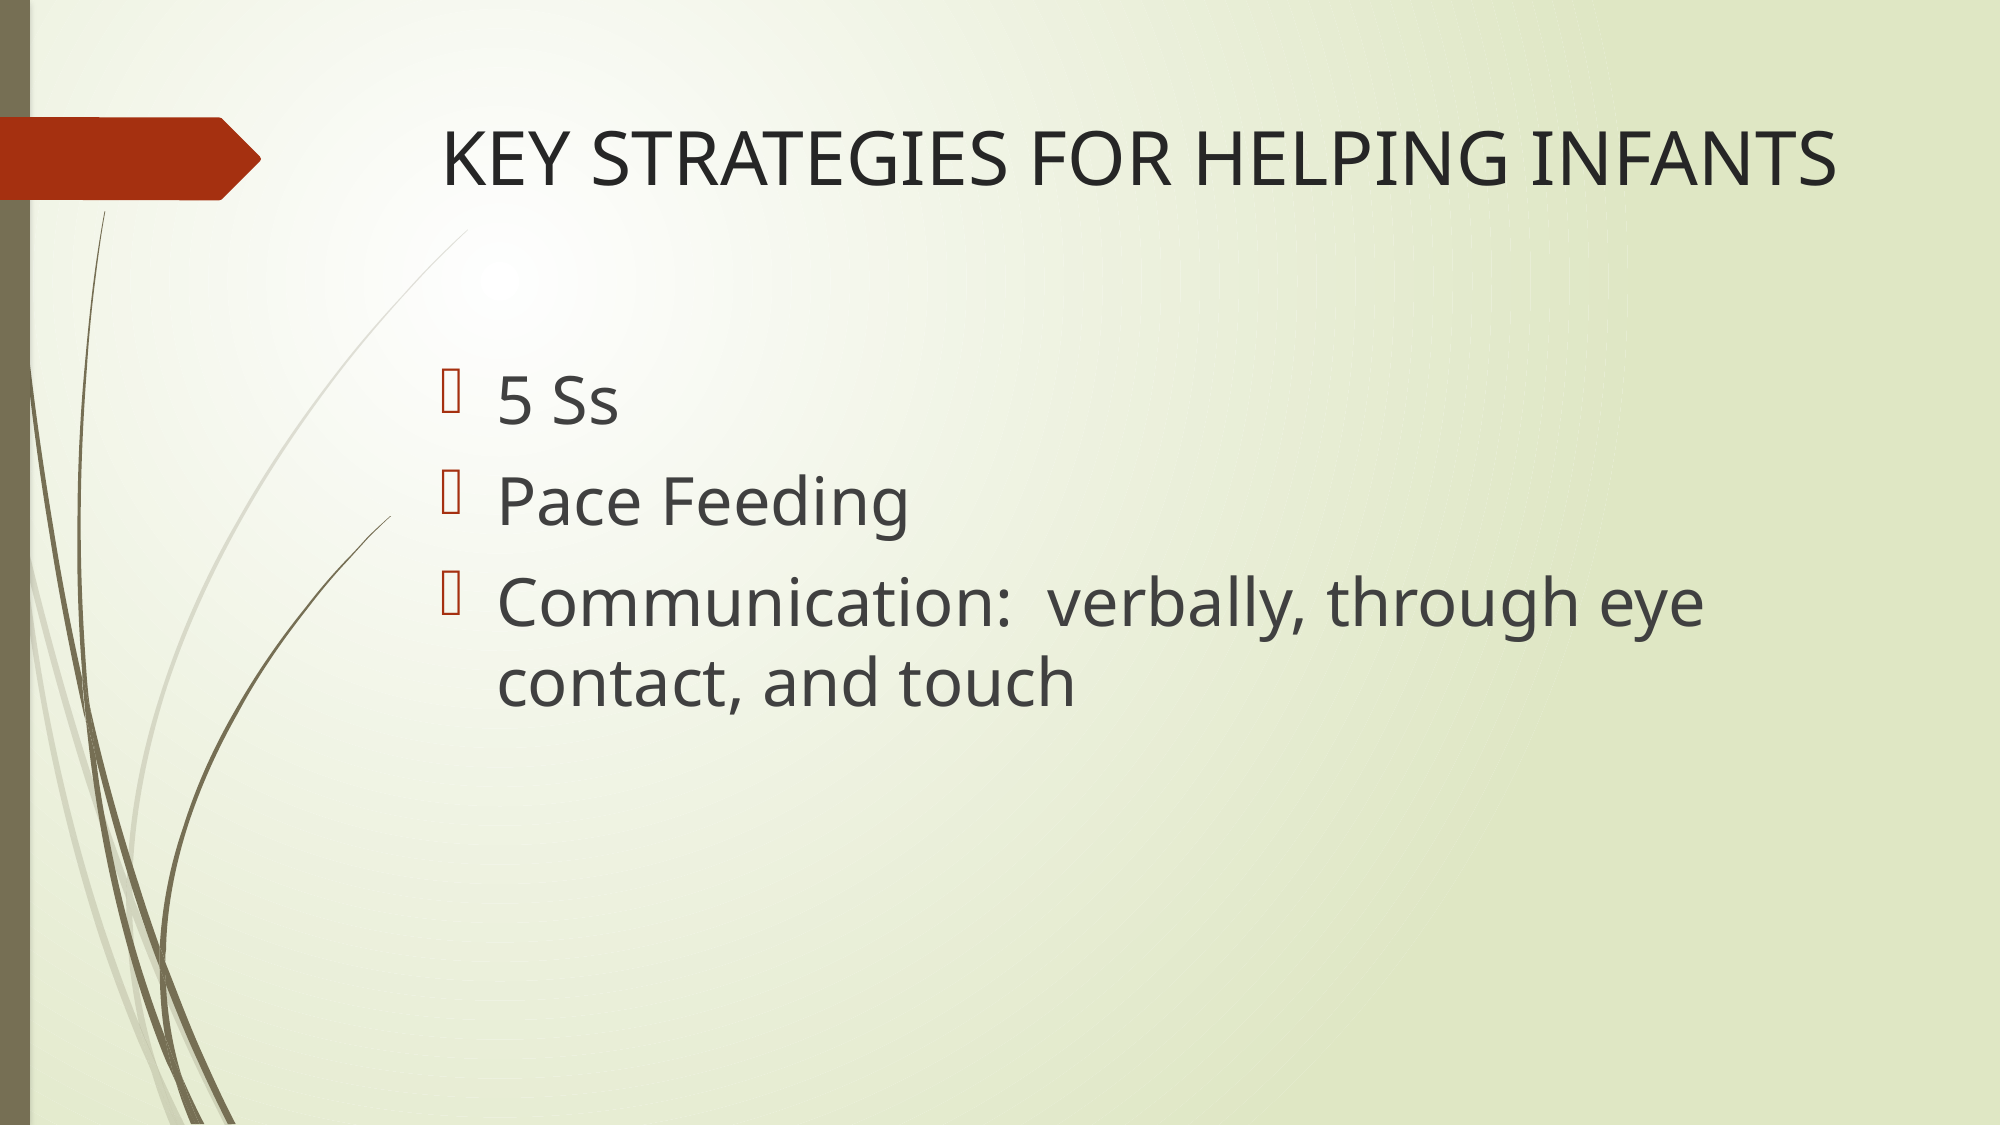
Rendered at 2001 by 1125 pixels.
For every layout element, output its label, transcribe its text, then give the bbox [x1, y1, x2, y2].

list 5 Ss Pace Feeding Communication: verbally, through eye contact, and touch [424, 350, 1888, 970]
title KEY STRATEGIES FOR HELPING INFANTS [425, 102, 1888, 313]
